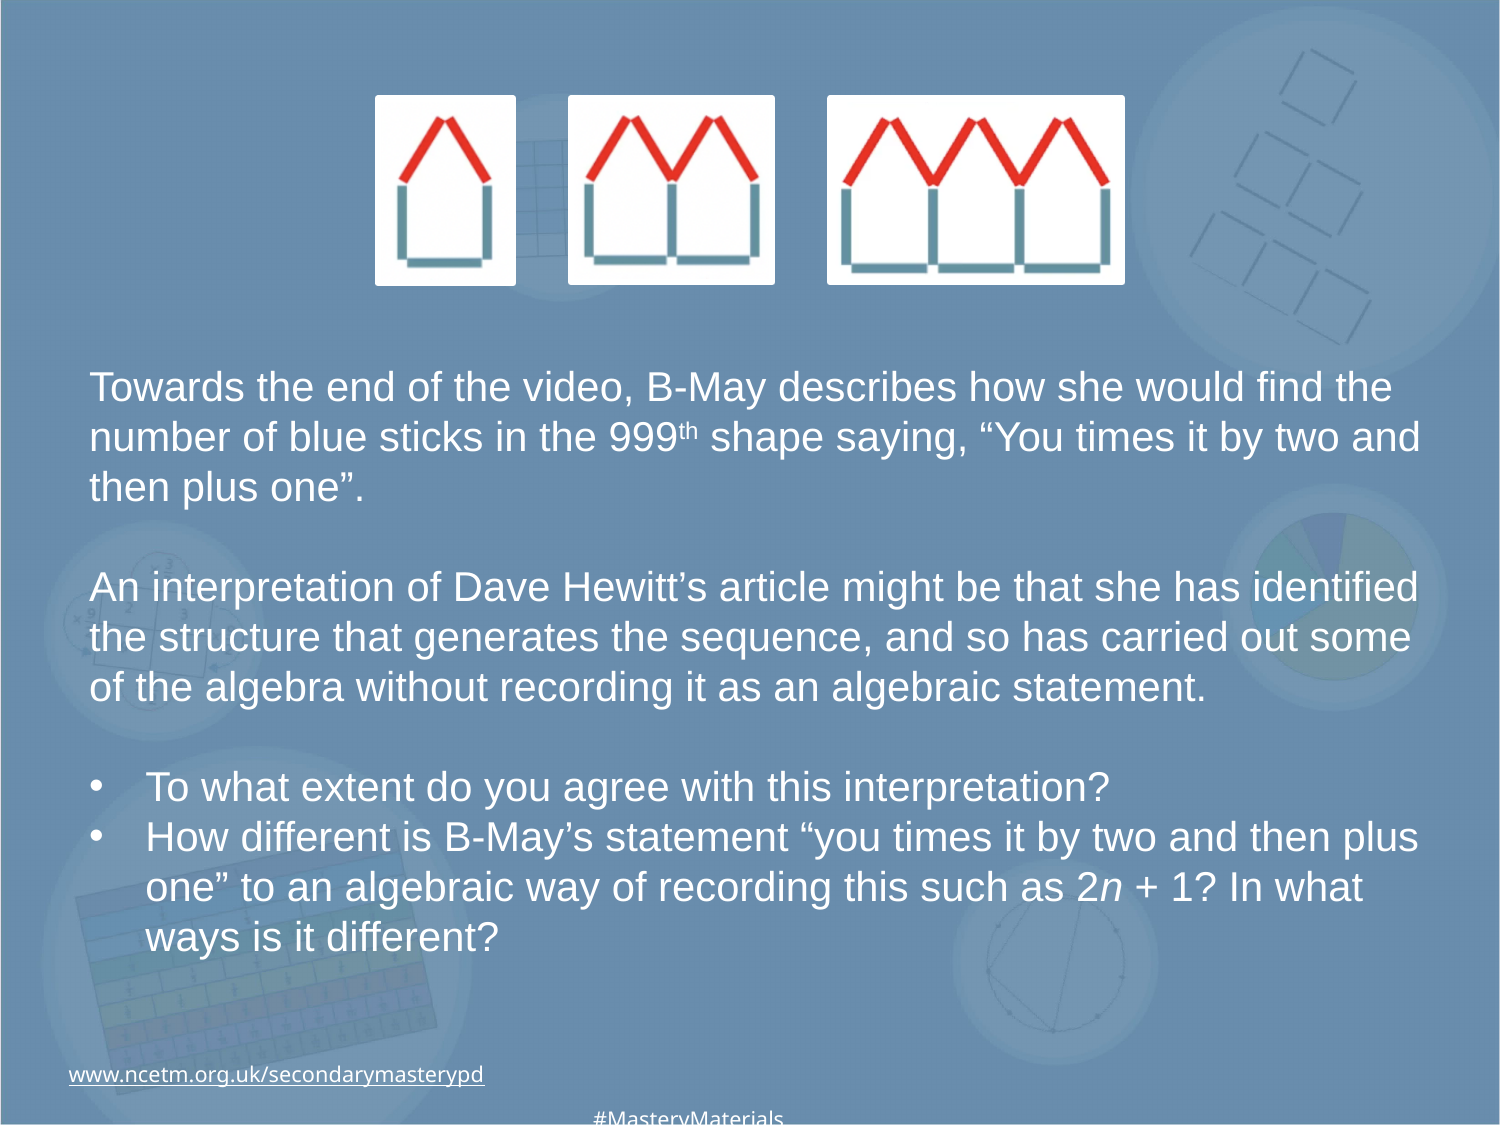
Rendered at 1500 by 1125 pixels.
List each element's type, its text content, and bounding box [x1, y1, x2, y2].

picture [673, 1116, 682, 1125]
picture [693, 1115, 697, 1125]
picture [700, 1114, 705, 1125]
picture [611, 1115, 615, 1125]
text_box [380, 101, 1120, 281]
text_box Towards the end of the video, B-May describes how she would find the number of blue sticks in the 999th shape saying, “You times it by two and then plus one”. An interpretation of Dave Hewitt’s article might be that she has identified the structure that generates the sequence, and so has carried out some of the algebra without recording it as an algebraic statement. To what extent do you agree with this interpretation? How different is B-May’s statement “you times it by two and then plus one” to an algebraic way of recording this such as 2n + 1? In what ways is it different? [74, 352, 1465, 968]
picture [0, 0, 1500, 1125]
picture [618, 1114, 623, 1125]
